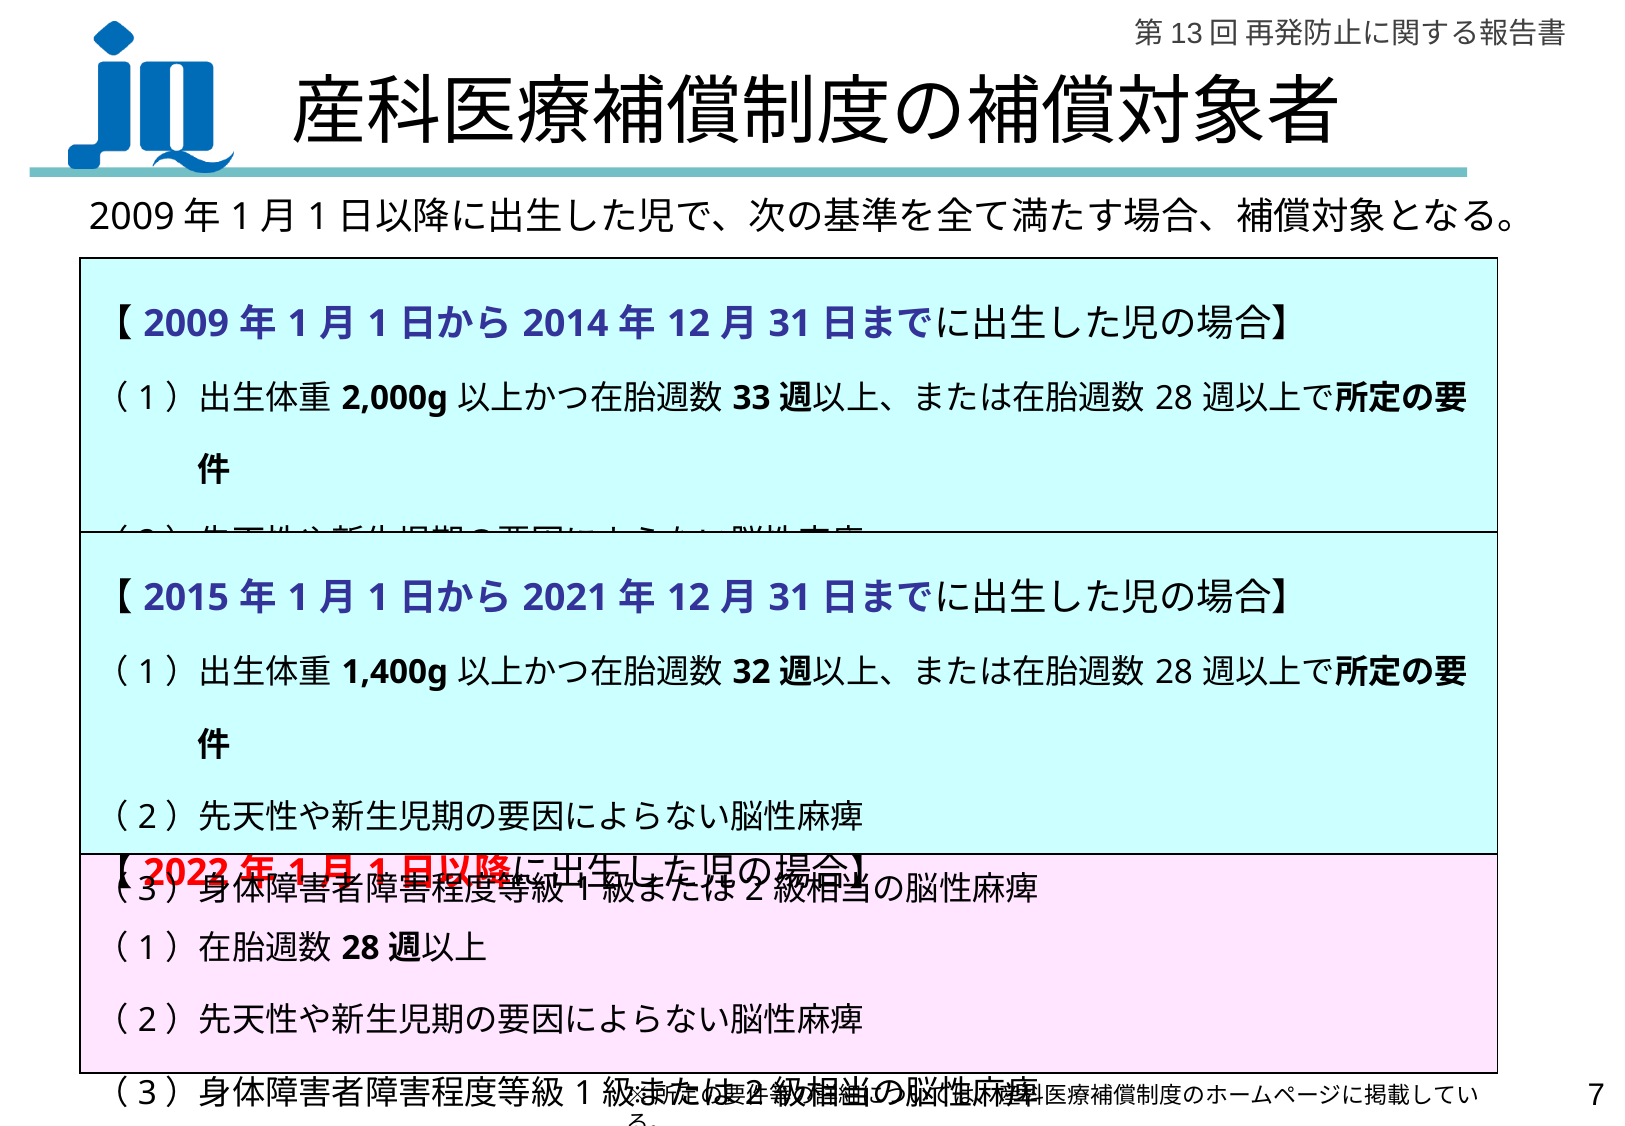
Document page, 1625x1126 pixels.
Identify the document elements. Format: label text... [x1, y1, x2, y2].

text_box ※所定の要件等の詳細については、産科医療補償制度のホームページに掲載している。 [611, 1073, 1517, 1126]
table_header 【2022年1月1日以降に出生した児の場合】 （1）在胎週数28週以上 （2）先天性や新生児期の要因によらない脳性麻痺 （3）身体障害者障害程度等級1級または2級相当の脳性麻痺 [81, 855, 1497, 1072]
text_box 産科医療補償制度の補償対象者 [202, 54, 1431, 162]
picture [68, 21, 234, 173]
slide_number 6 [1498, 1066, 1621, 1126]
table_header 【2015年1月1日から2021年12月31日までに出生した児の場合】 （1）出生体重1,400g以上かつ在胎週数32週以上、または在胎週数28週以上で所定の要件 （2）先天性や新生児期の要因によらない脳性麻痺 （3）身体障害者障害程度等級1級または2級相当の脳性麻痺 [81, 533, 1497, 853]
text_box 2009年1月1日以降に出生した児で、次の基準を全て満たす場合、補償対象となる。 [74, 184, 1551, 245]
table_header 【2009年1月1日から2014年12月31日までに出生した児の場合】 （1）出生体重2,000g以上かつ在胎週数33週以上、または在胎週数28週以上で所定の要件 （2）先天性や新生児期の要因によらない脳性麻痺 （3）身体障害者障害程度等級1級または2級相当の脳性麻痺 [81, 259, 1497, 531]
